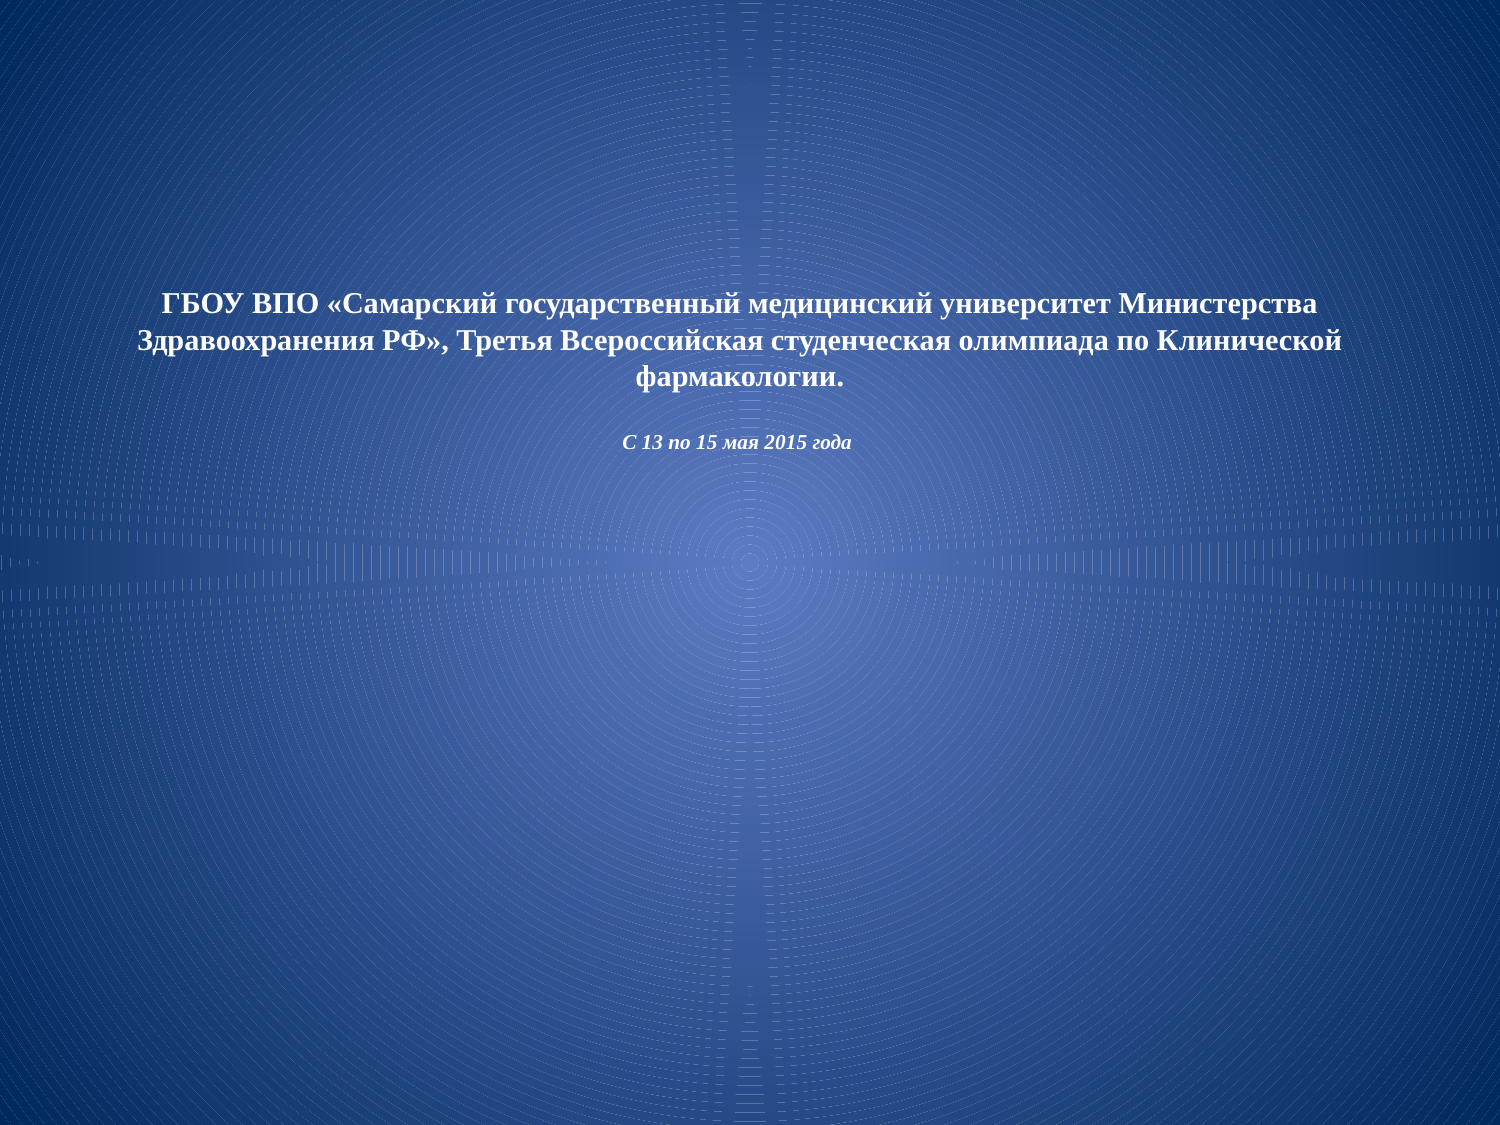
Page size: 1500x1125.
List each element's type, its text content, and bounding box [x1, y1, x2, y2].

title ГБОУ ВПО «Самарский государственный медицинский университет Министерства Здравоохранения РФ», Третья Всероссийская студенческая олимпиада по Клинической фармакологии. С 13 по 15 мая 2015 года [64, 54, 1415, 575]
